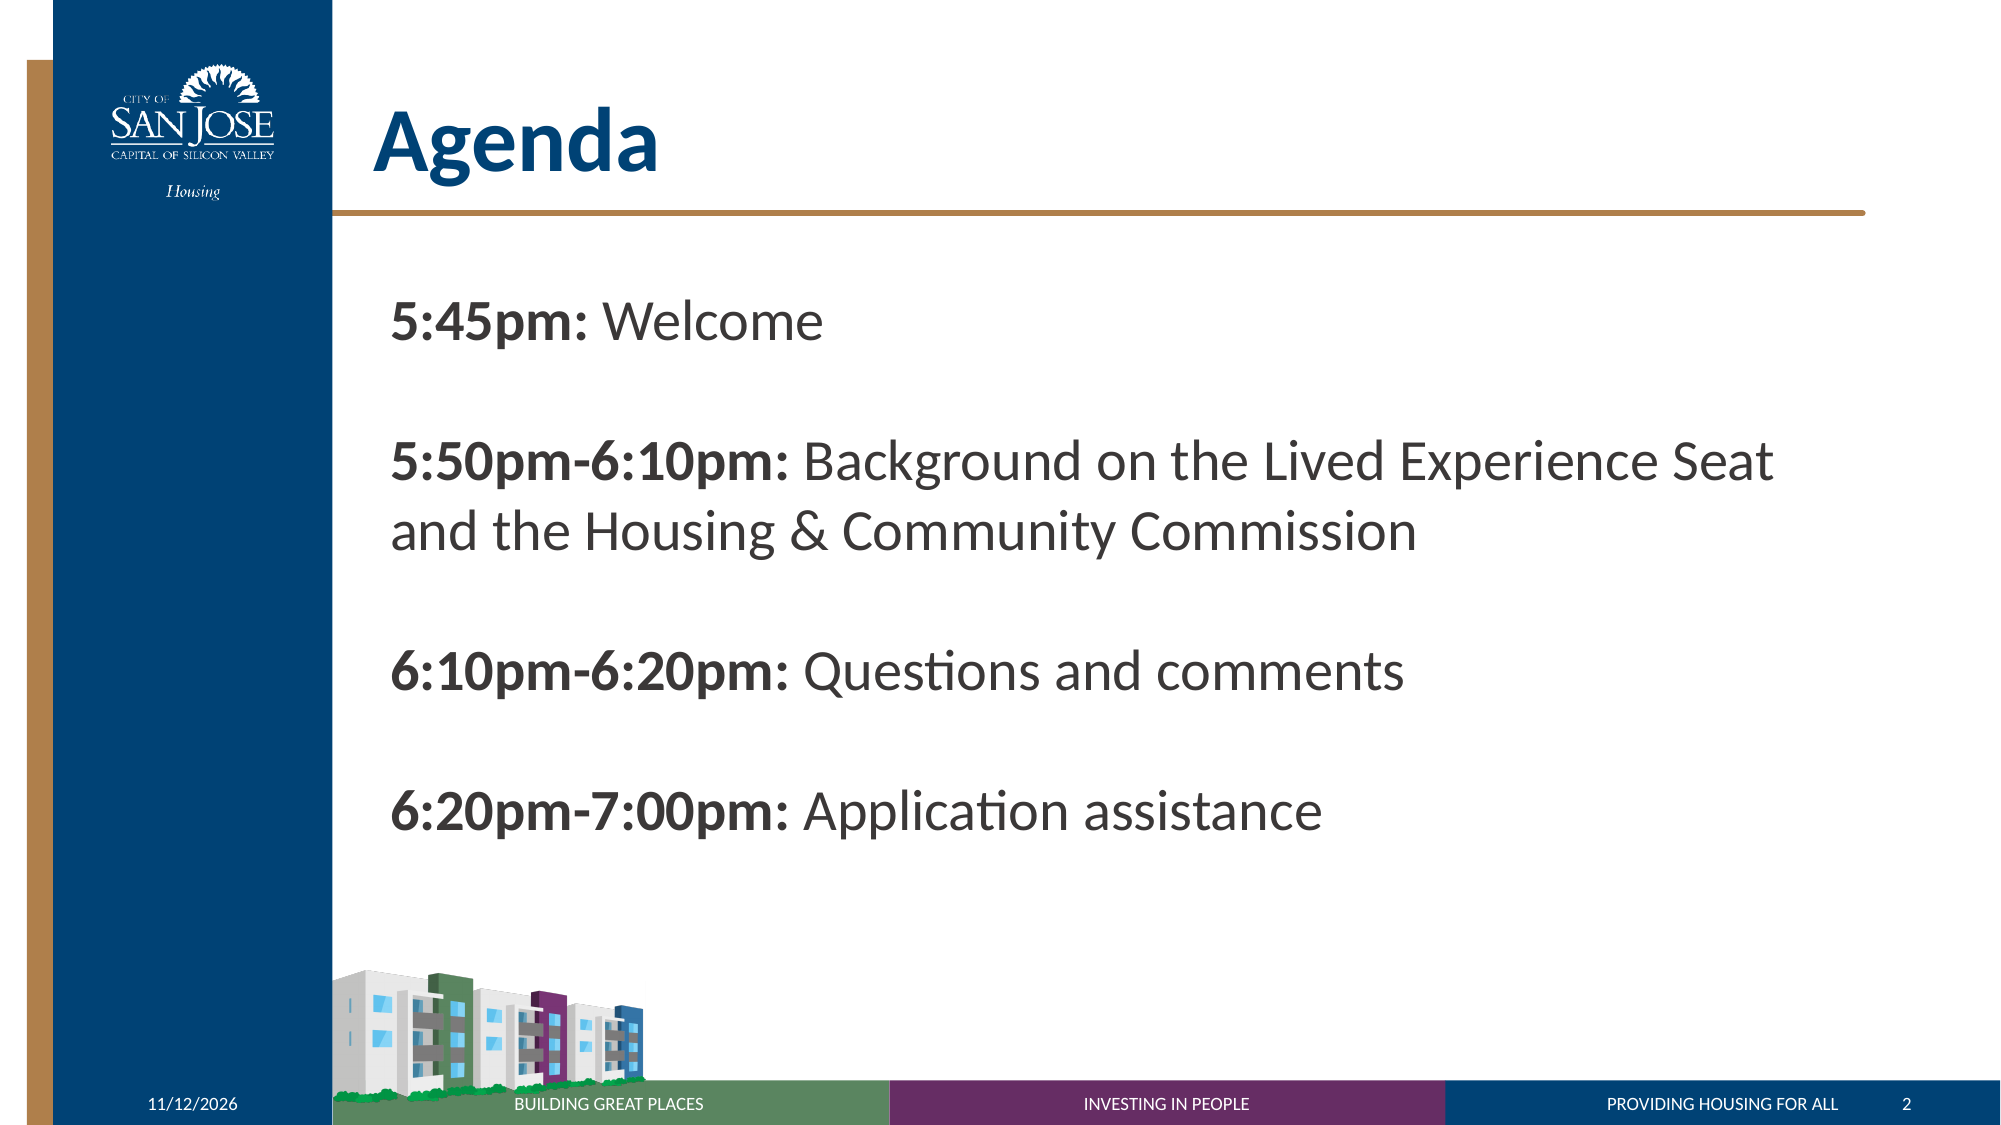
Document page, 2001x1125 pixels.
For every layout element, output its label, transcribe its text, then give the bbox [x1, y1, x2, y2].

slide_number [53, 1074, 332, 1125]
slide_number 2 [1837, 1074, 1927, 1125]
picture [333, 970, 646, 1103]
text_box 5:45pm: Welcome 5:50pm-6:10pm: Background on the Lived Experience Seat and the Housing & Community Commission 6:10pm-6:20pm: Questions and comments 6:20pm-7:00pm: Application assistance [375, 274, 1880, 850]
title Agenda [358, 59, 1863, 224]
picture [111, 63, 274, 201]
